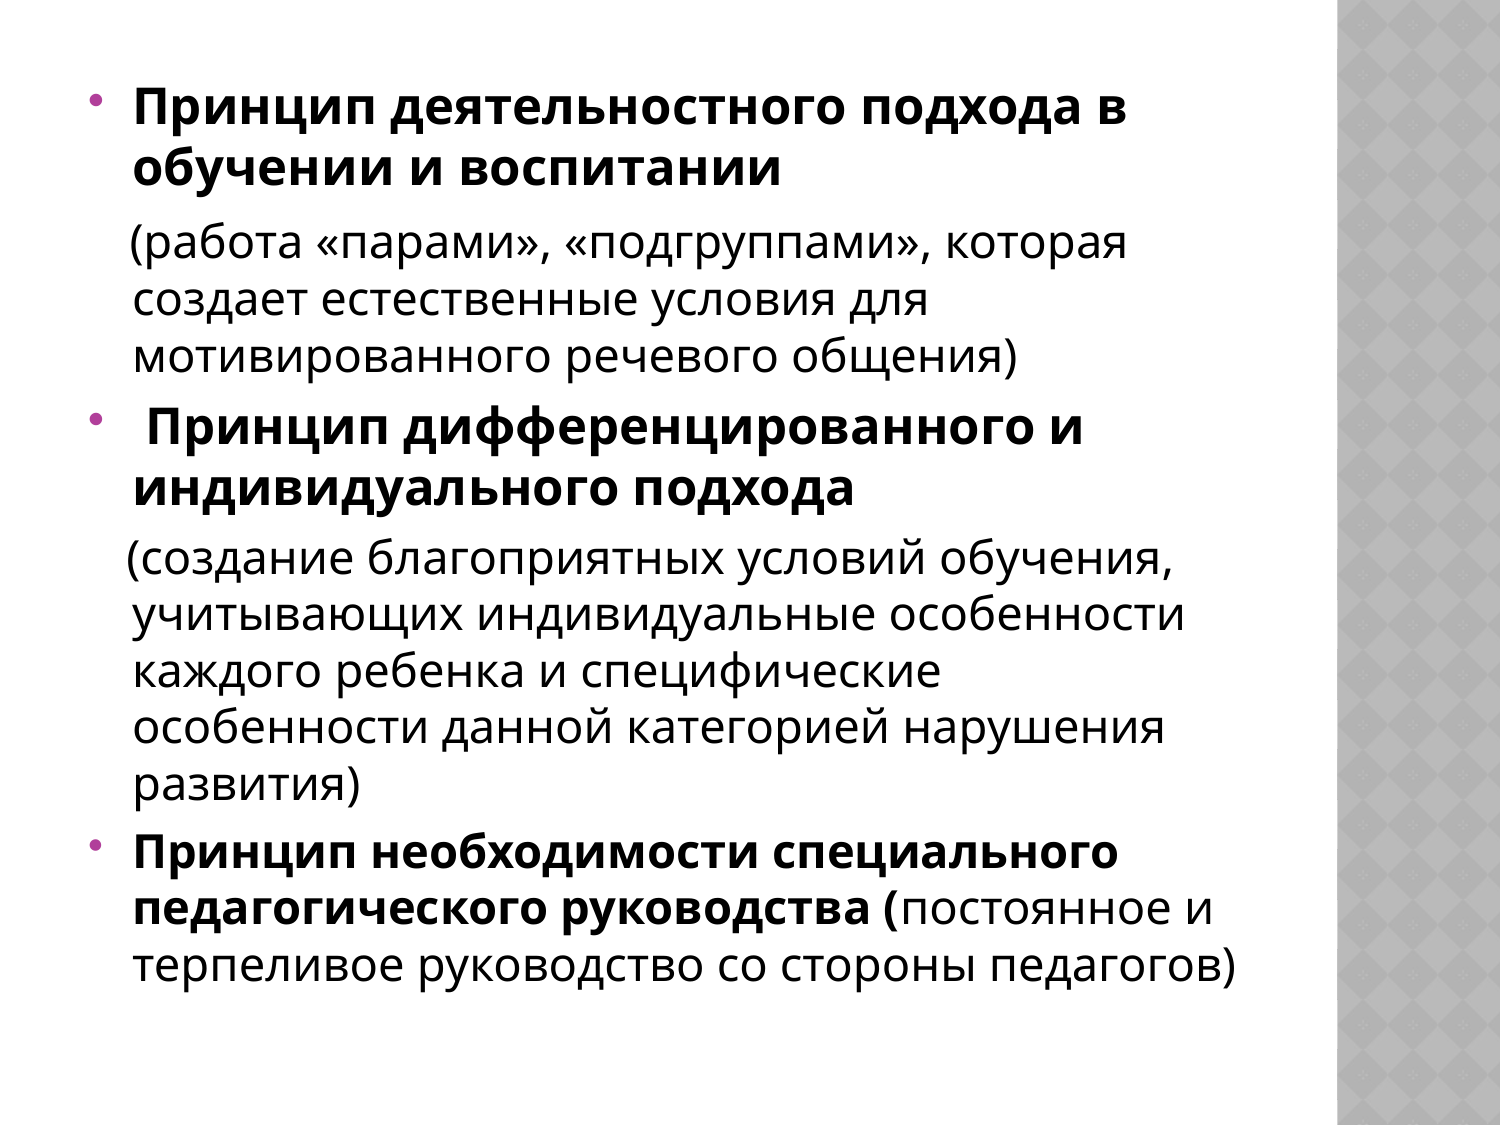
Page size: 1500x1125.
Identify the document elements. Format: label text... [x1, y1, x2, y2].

list Принцип деятельностного подхода в обучении и воспитании (работа «парами», «подгруппами», которая создает естественные условия для мотивированного речевого общения) Принцип дифференцированного и индивидуального подхода (создание благоприятных условий обучения, учитывающих индивидуальные особенности каждого ребенка и специфические особенности данной категорией нарушения развития) Принцип необходимости специального педагогического руководства (постоянное и терпеливое руководство со стороны педагогов) [75, 66, 1263, 1059]
